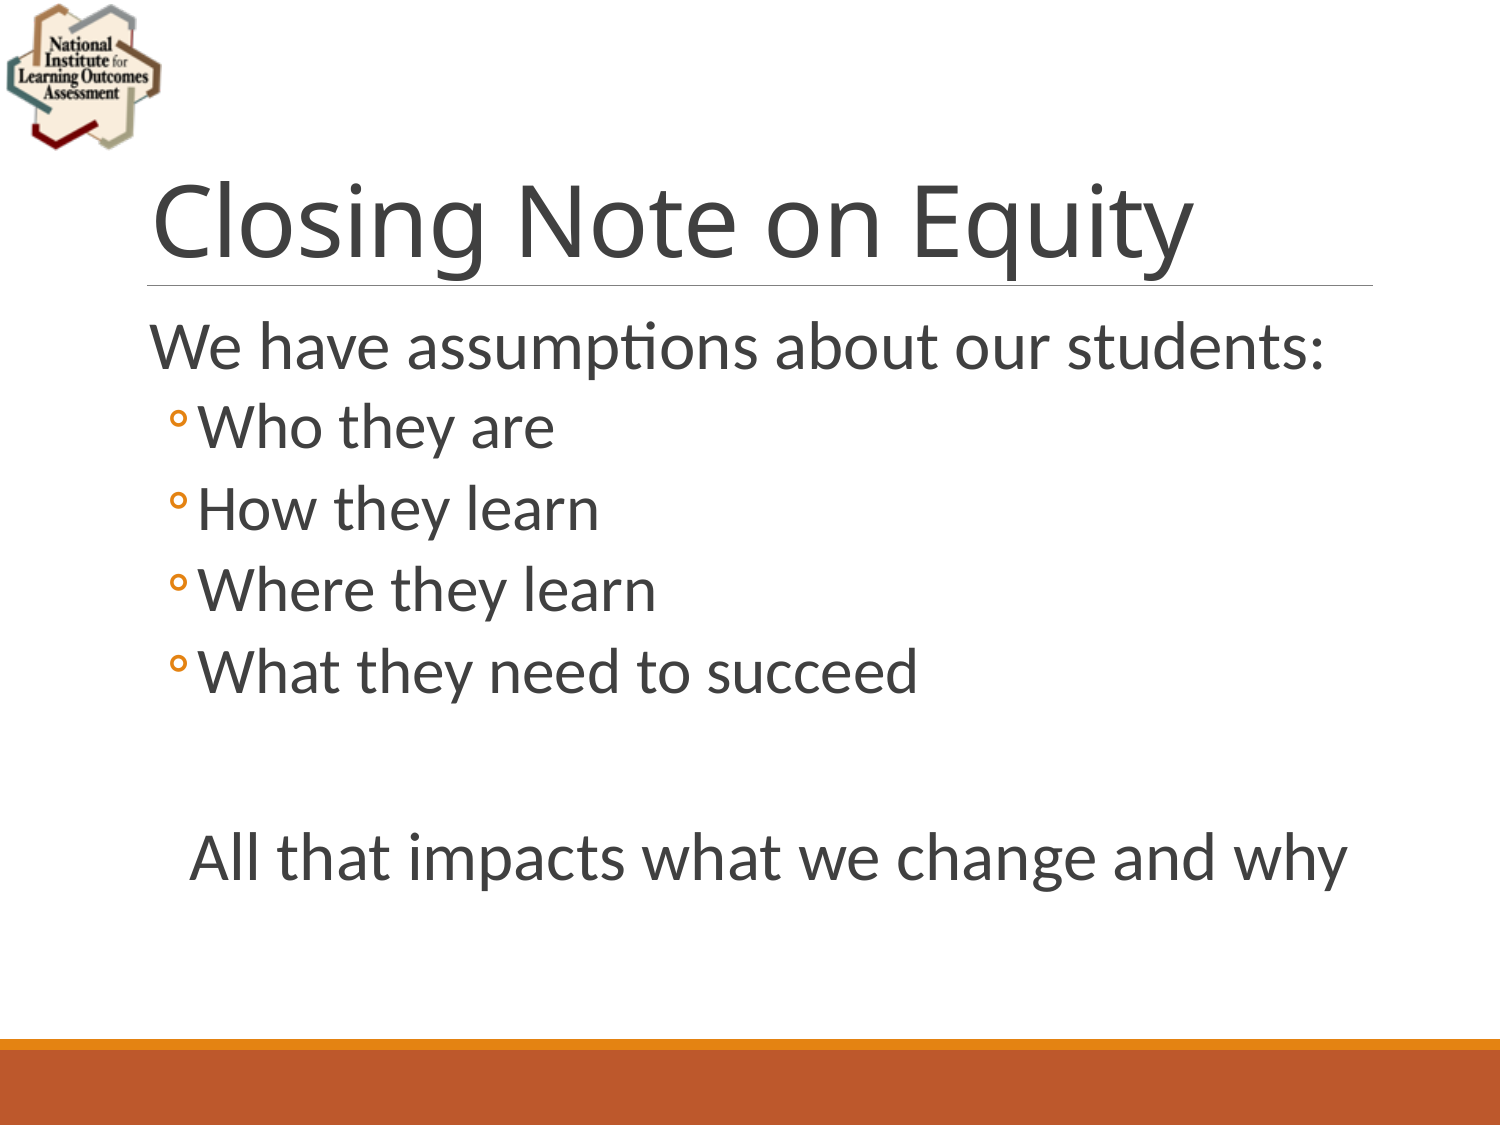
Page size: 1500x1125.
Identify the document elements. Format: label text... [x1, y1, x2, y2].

title Closing Note on Equity [135, 47, 1373, 285]
list We have assumptions about our students: Who they are How they learn Where they learn What they need to succeed All that impacts what we change and why [135, 302, 1373, 998]
picture [5, 3, 162, 152]
